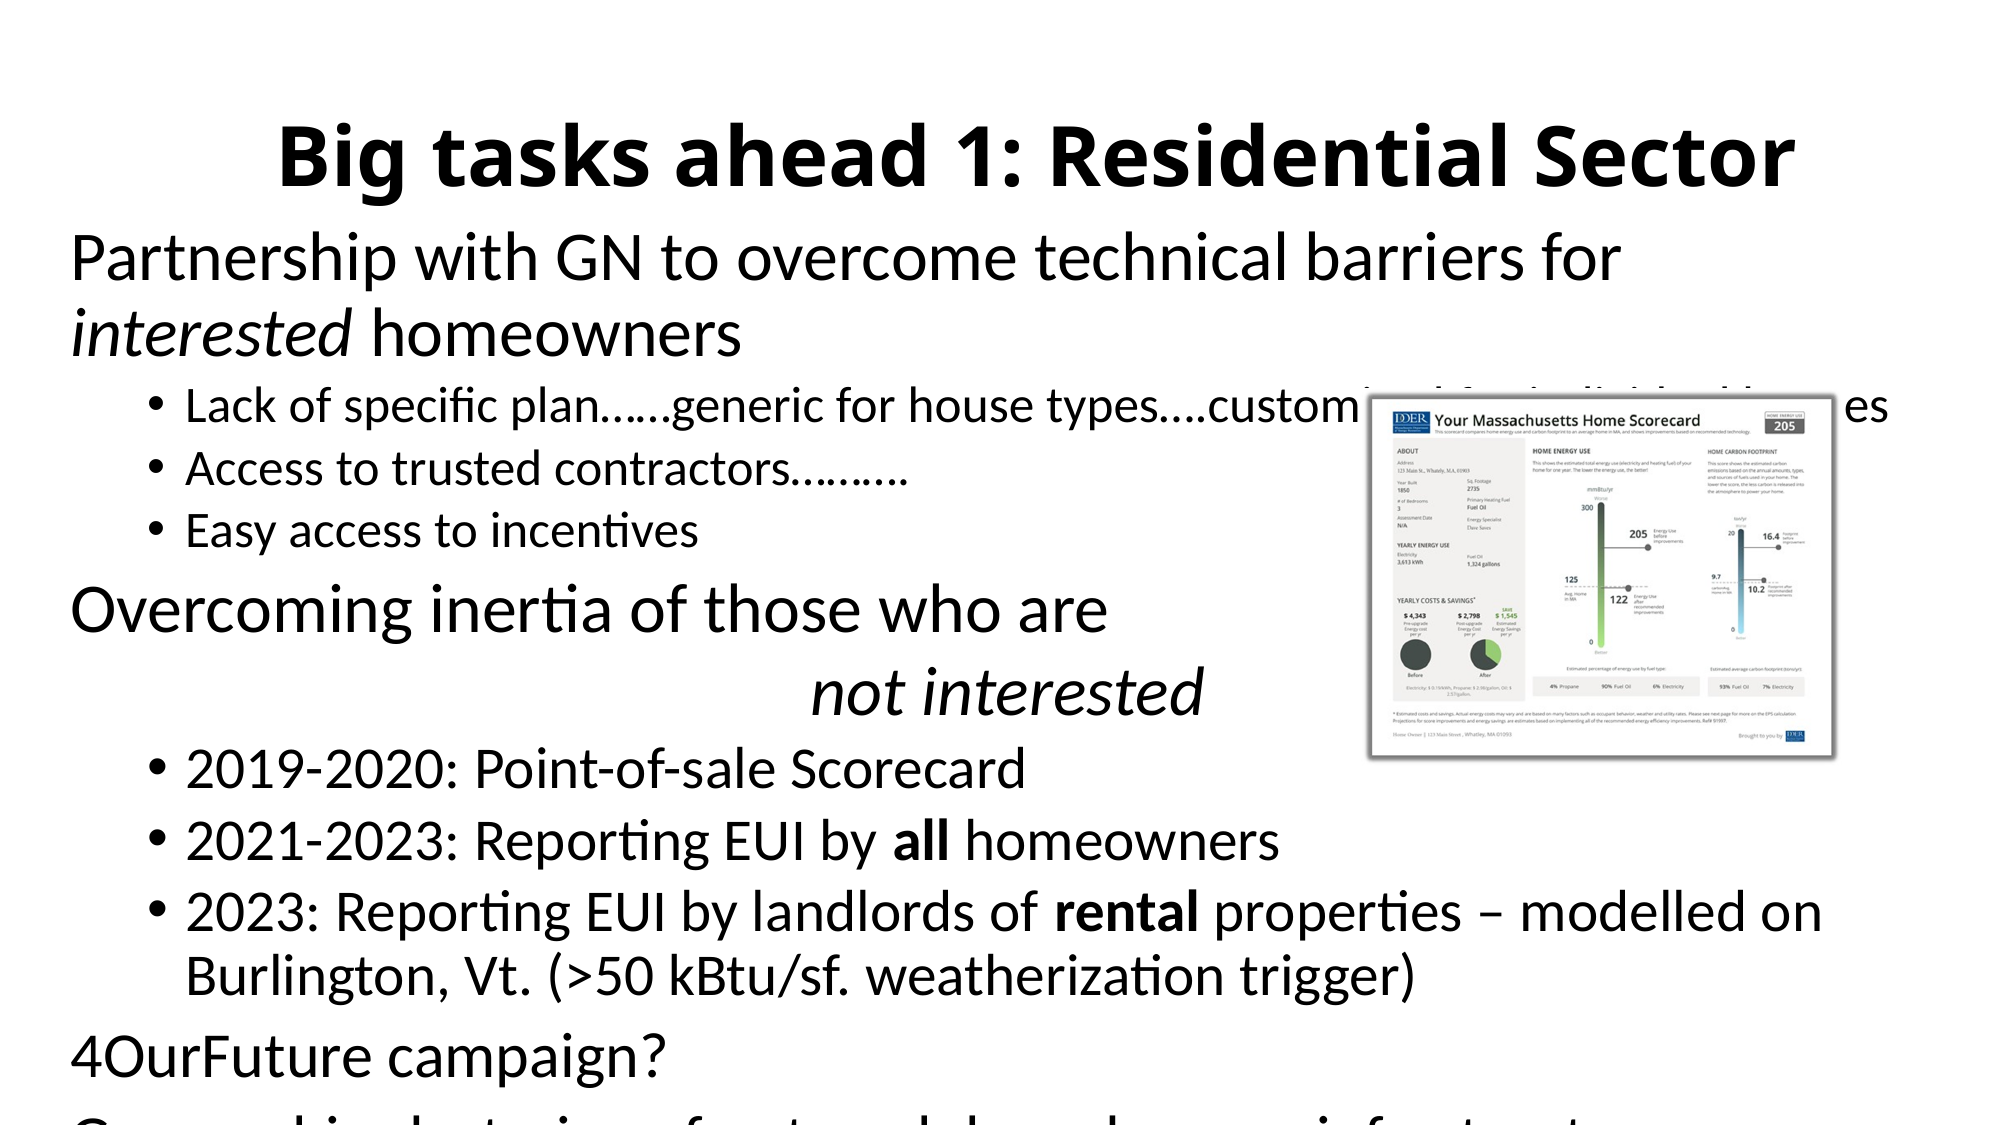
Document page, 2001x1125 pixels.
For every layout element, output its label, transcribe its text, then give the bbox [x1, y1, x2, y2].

picture [1361, 388, 1842, 766]
title Big tasks ahead 1: Residential Sector [174, 107, 1900, 212]
list Partnership with GN to overcome technical barriers for interested homeowners Lack of specific plan……generic for house types….customized for individual houses Access to trusted contractors………. Easy access to incentives Overcoming inertia of those who are not interested 2019-2020: Point-of-sale Scorecard 2021-2023: Reporting EUI by all homeowners 2023: Reporting EUI by landlords of rental properties – modelled on Burlington, Vt. (>50 kBtu/sf. weatherization trigger) 4OurFuture campaign? Geographic clustering of outreach based on gas infrastructure [55, 212, 1915, 1125]
